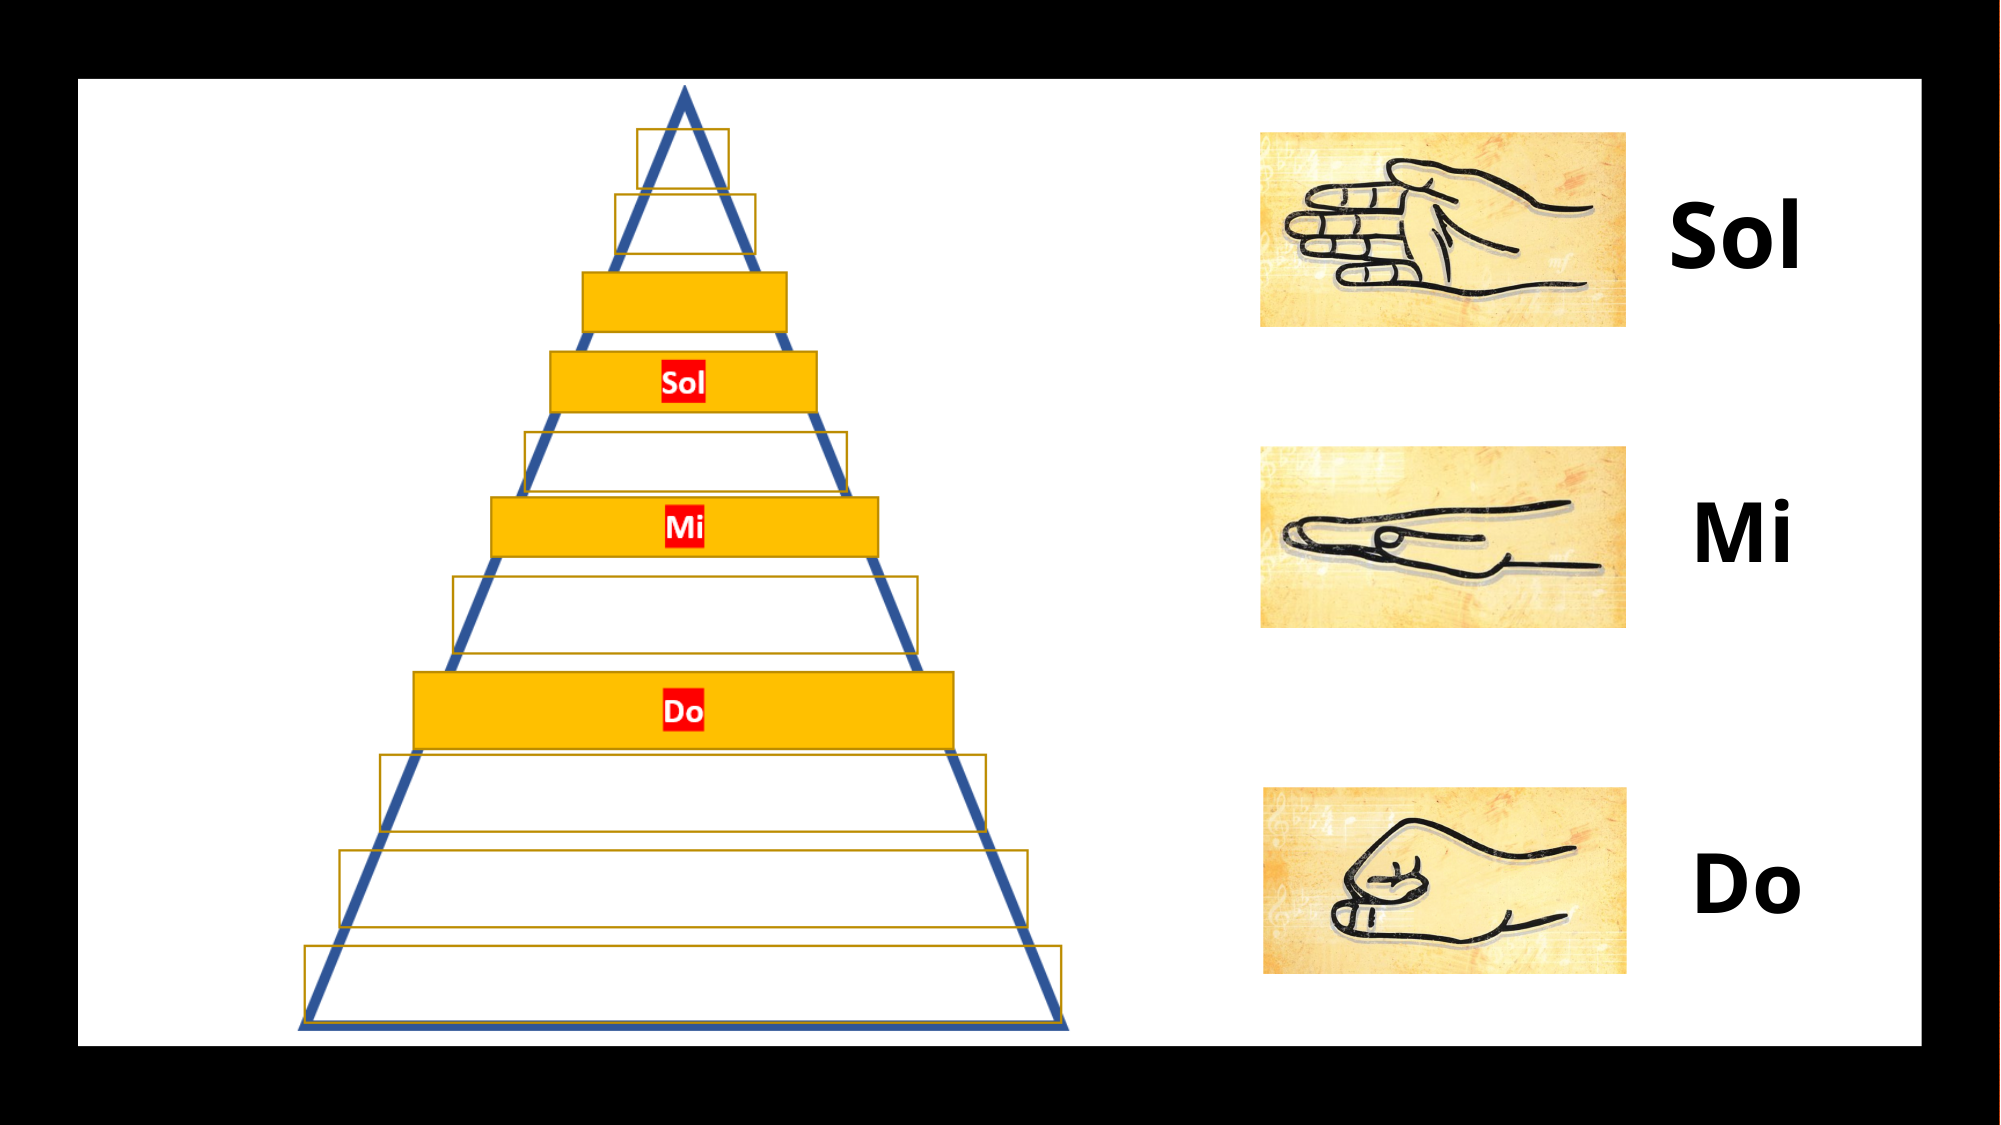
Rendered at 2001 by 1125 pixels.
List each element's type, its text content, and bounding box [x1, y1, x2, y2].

picture [91, 46, 1627, 1063]
text_box [0, 0, 2000, 1125]
text_box Do [1676, 822, 1888, 938]
text_box Sol [1654, 169, 1859, 294]
text_box [77, 78, 1351, 1047]
text_box [1534, 78, 1923, 1047]
text_box Mi [1676, 472, 1859, 587]
